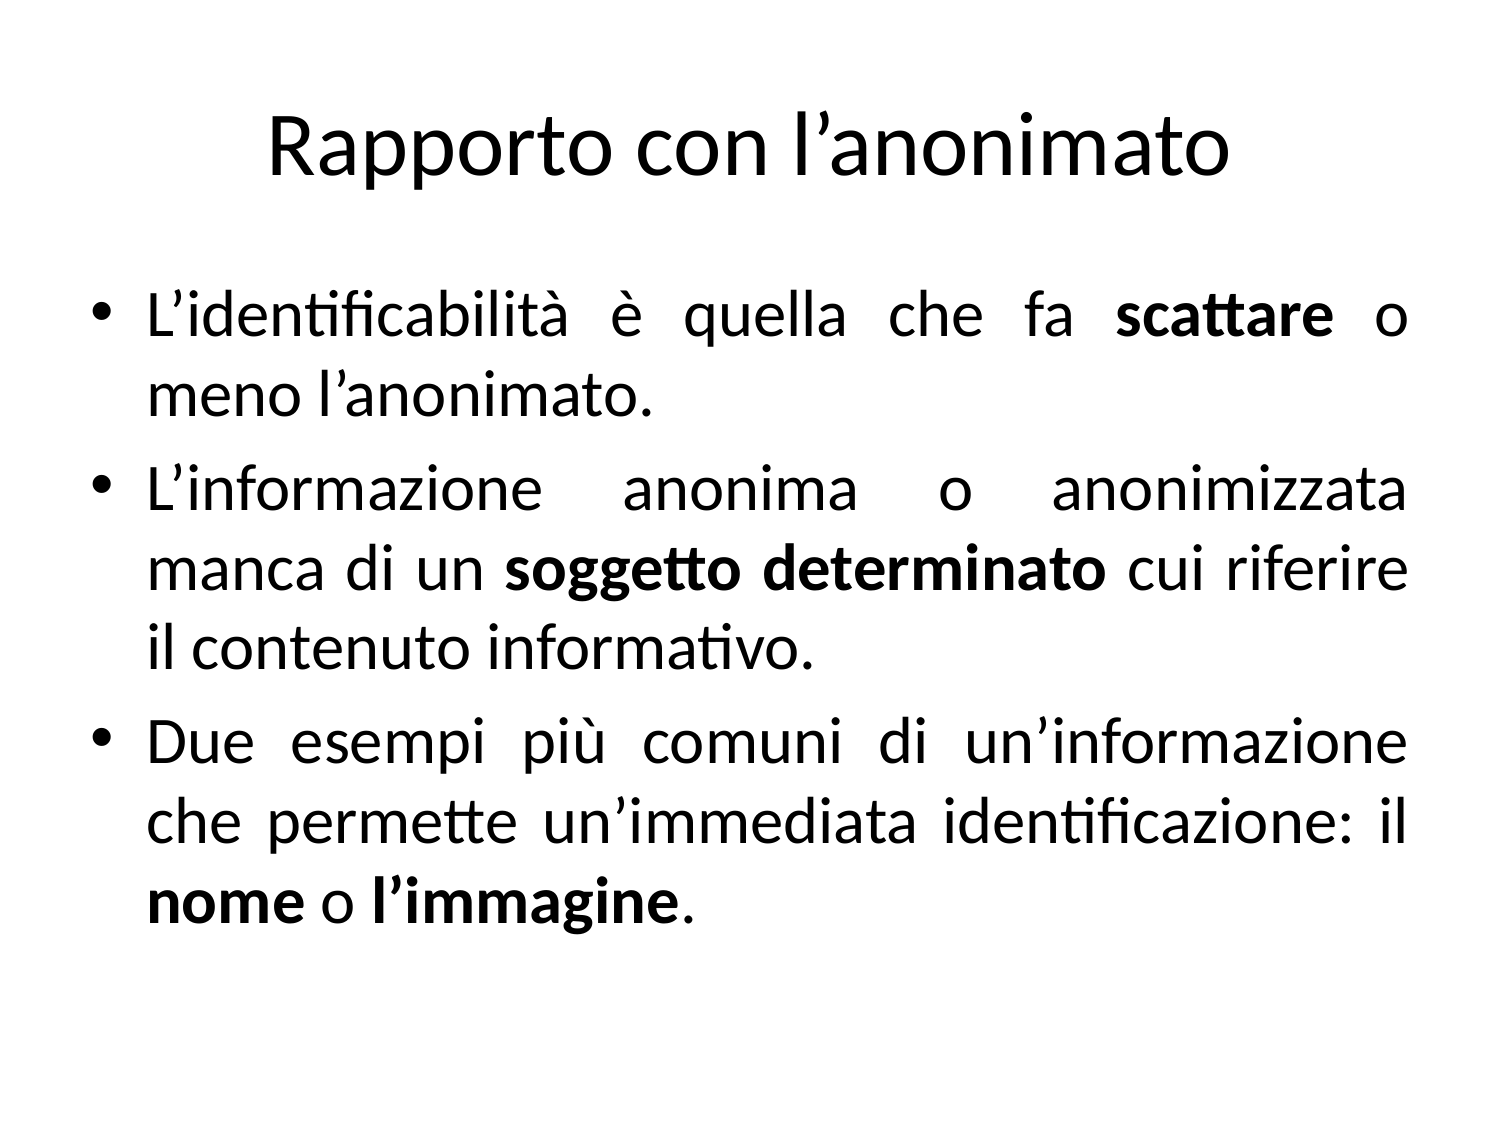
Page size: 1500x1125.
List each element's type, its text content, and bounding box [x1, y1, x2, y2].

title Rapporto con l’anonimato [75, 45, 1425, 233]
list L’identificabilità è quella che fa scattare o meno l’anonimato. L’informazione anonima o anonimizzata manca di un soggetto determinato cui riferire il contenuto informativo. Due esempi più comuni di un’informazione che permette un’immediata identificazione: il nome o l’immagine. [75, 262, 1425, 1005]
